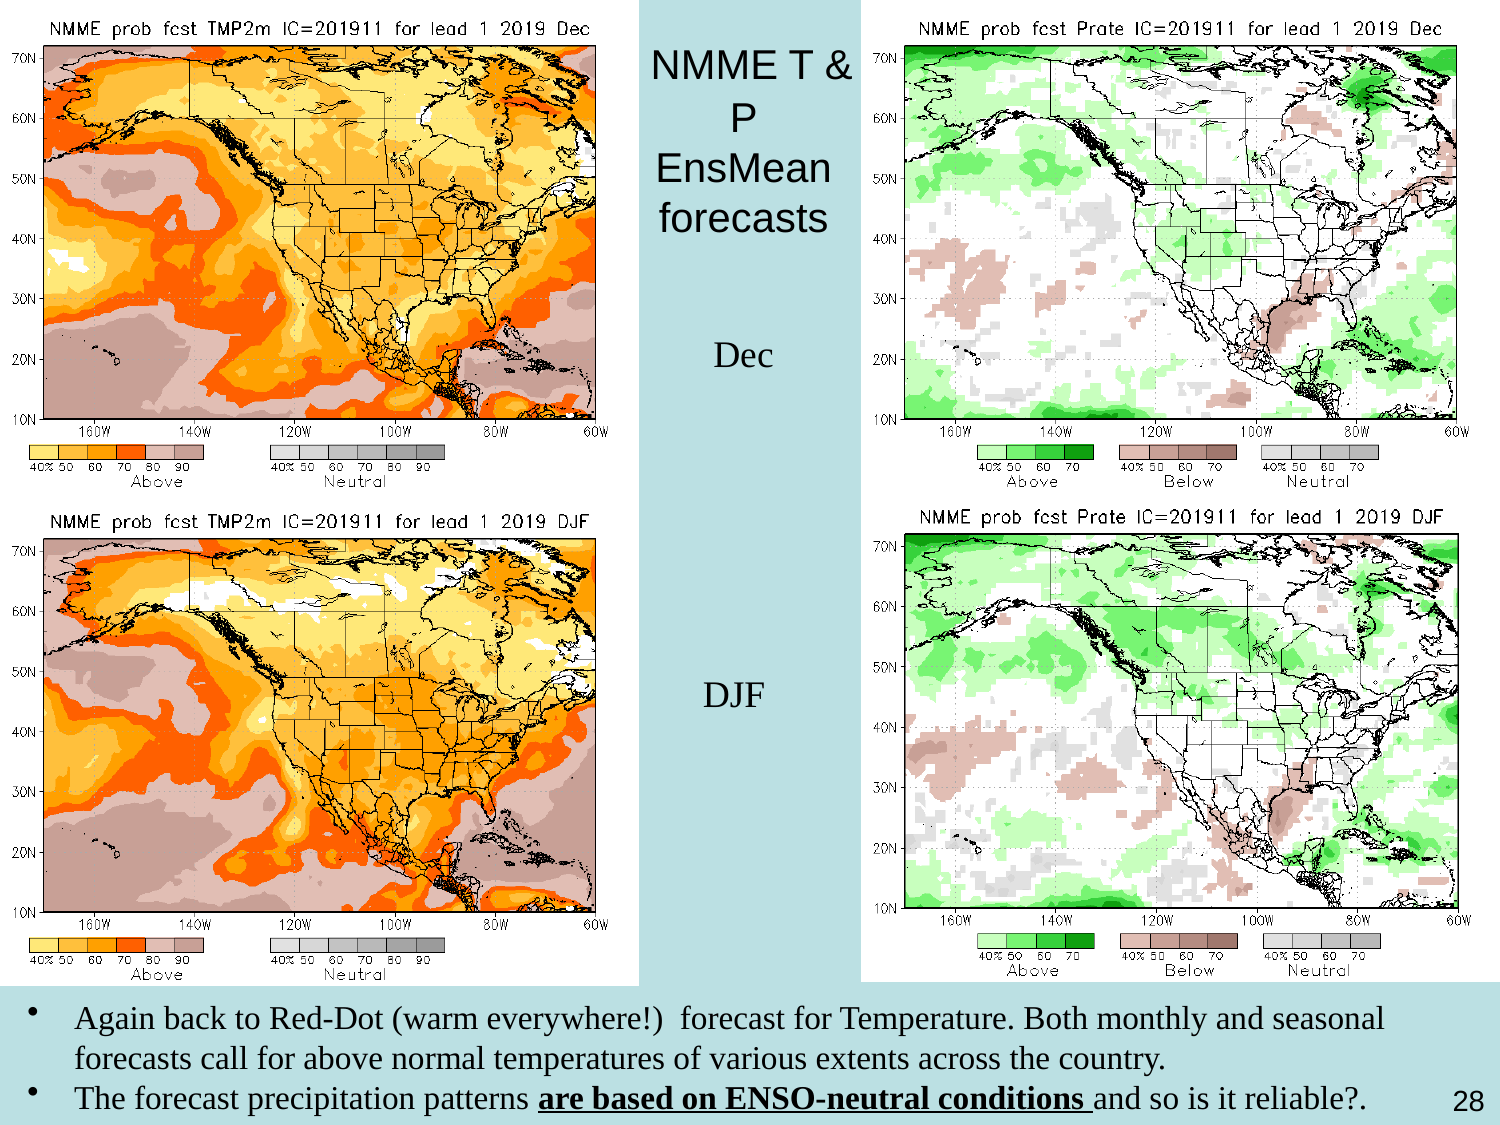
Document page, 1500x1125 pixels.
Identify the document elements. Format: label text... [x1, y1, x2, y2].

slide_number 28 [1437, 1074, 1500, 1125]
text_box Dec [698, 322, 789, 383]
text_box DJF [688, 662, 781, 723]
title NMME T & P EnsMean forecasts [643, 12, 856, 250]
picture [861, 0, 1500, 983]
picture [0, 0, 639, 987]
text_box Again back to Red-Dot (warm everywhere!) forecast for Temperature. Both monthly and seasonal forecasts call for above normal temperatures of various extents across the country. The forecast precipitation patterns are based on ENSO-neutral conditions and so is it reliable?. [12, 988, 1463, 1124]
